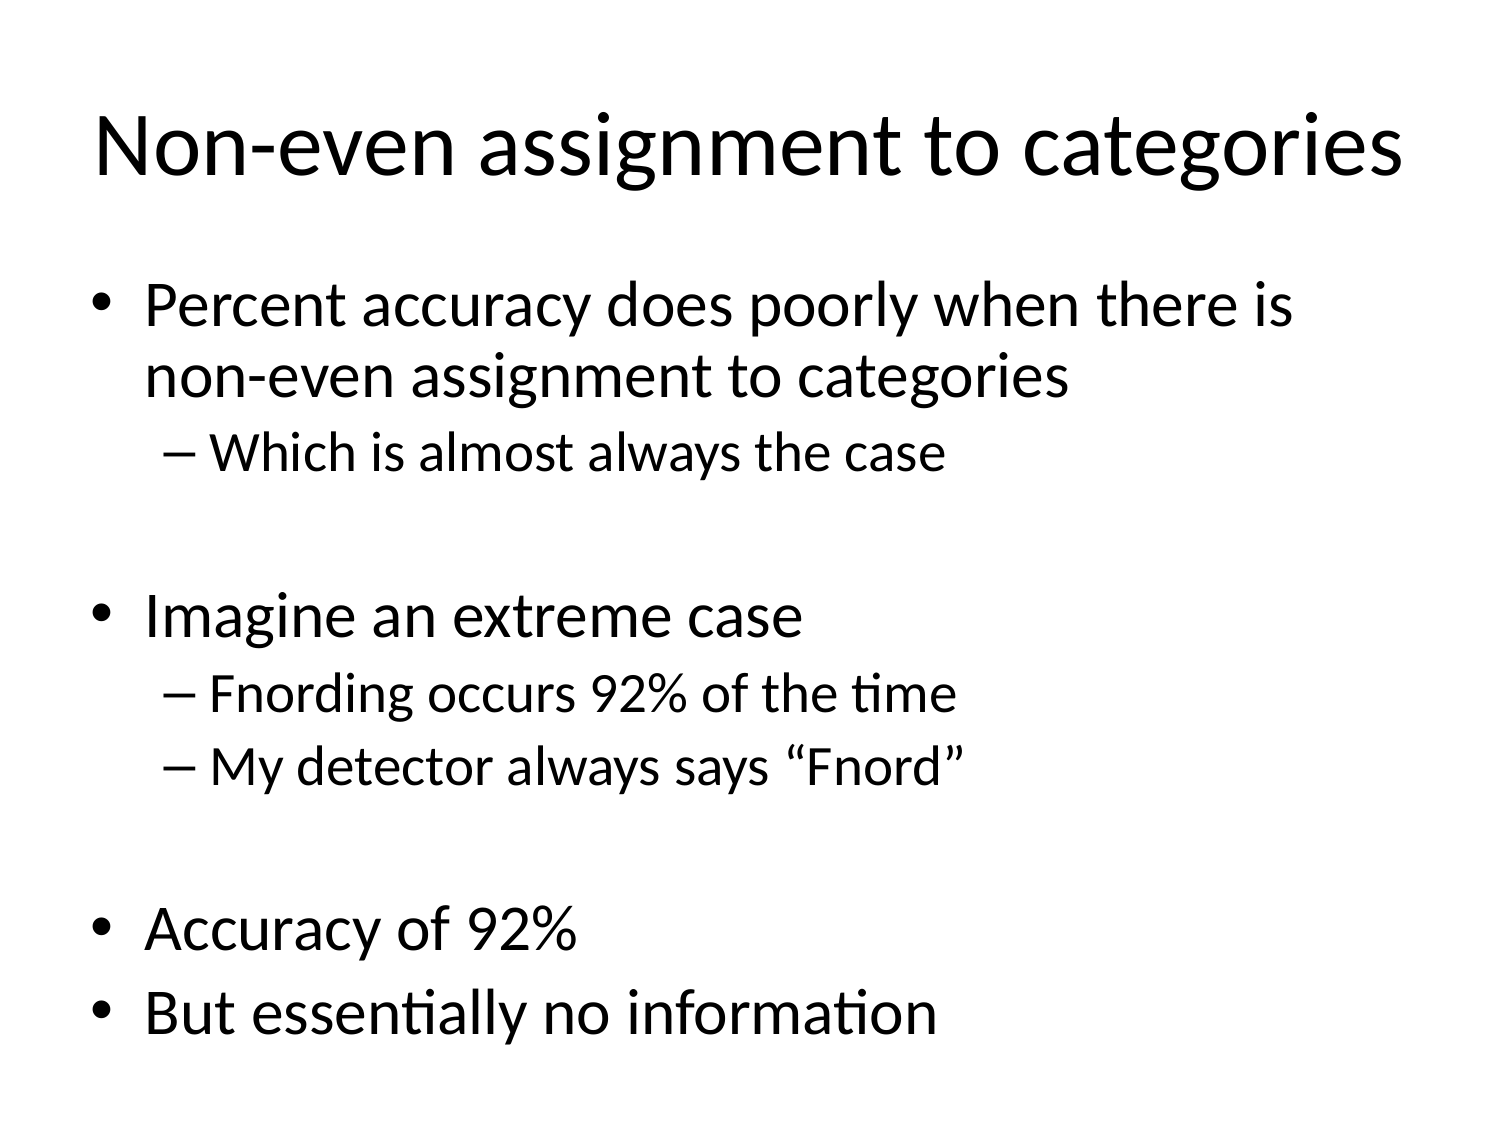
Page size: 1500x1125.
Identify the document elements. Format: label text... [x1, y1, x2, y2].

title Non-even assignment to categories [0, 45, 1500, 233]
list Percent accuracy does poorly when there is non-even assignment to categories Which is almost always the case Imagine an extreme case Fnording occurs 92% of the time My detector always says “Fnord” Accuracy of 92% But essentially no information [75, 262, 1425, 1063]
